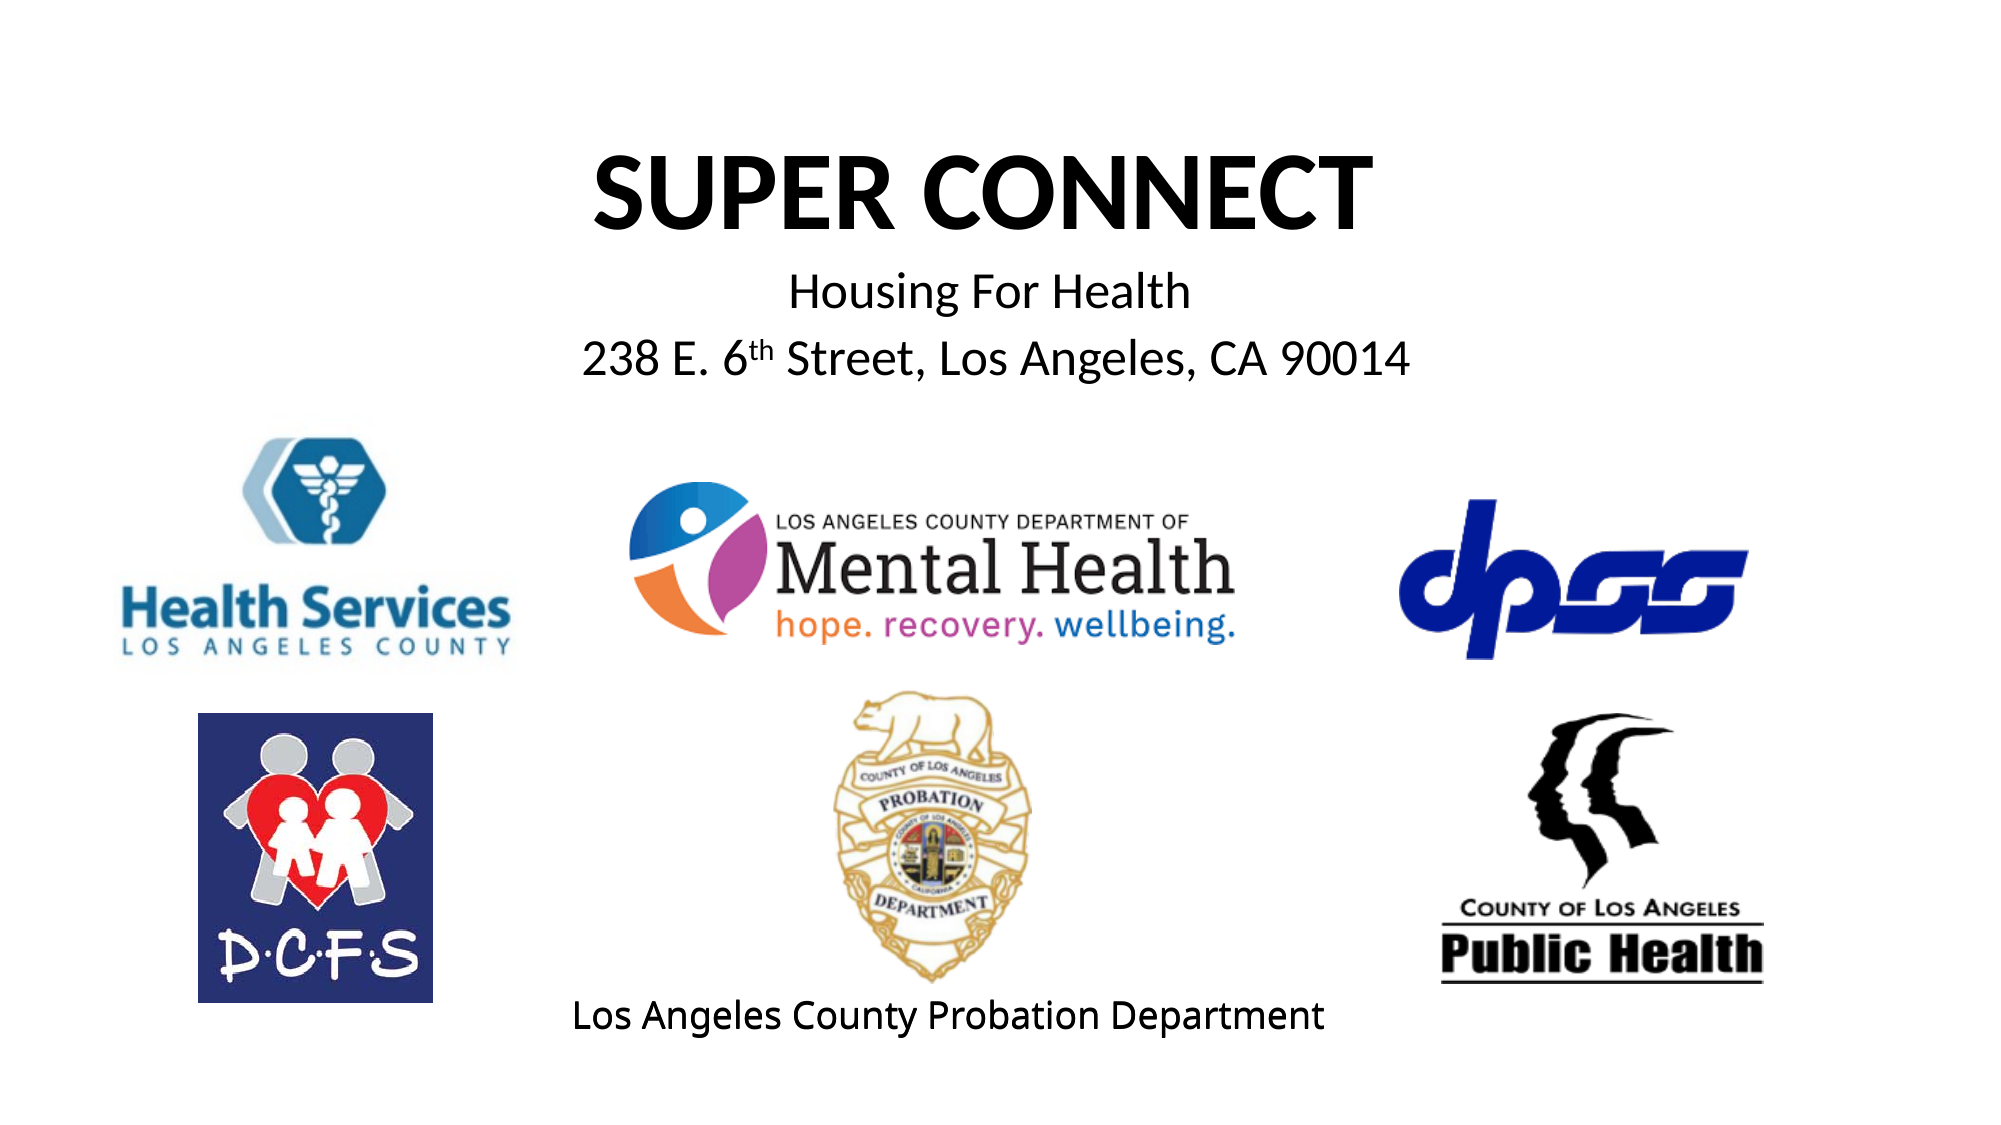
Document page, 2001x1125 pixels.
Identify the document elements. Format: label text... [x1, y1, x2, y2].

picture [1399, 499, 1749, 660]
picture [833, 690, 1032, 984]
picture [629, 482, 1235, 645]
text_box Los Angeles County Probation Department [556, 984, 1341, 1044]
text_box SUPER CONNECT Housing For Health 238 E. 6th Street, Los Angeles, CA 90014 [496, 100, 1497, 442]
picture [113, 413, 519, 675]
picture [1441, 713, 1764, 985]
picture [198, 713, 433, 1003]
